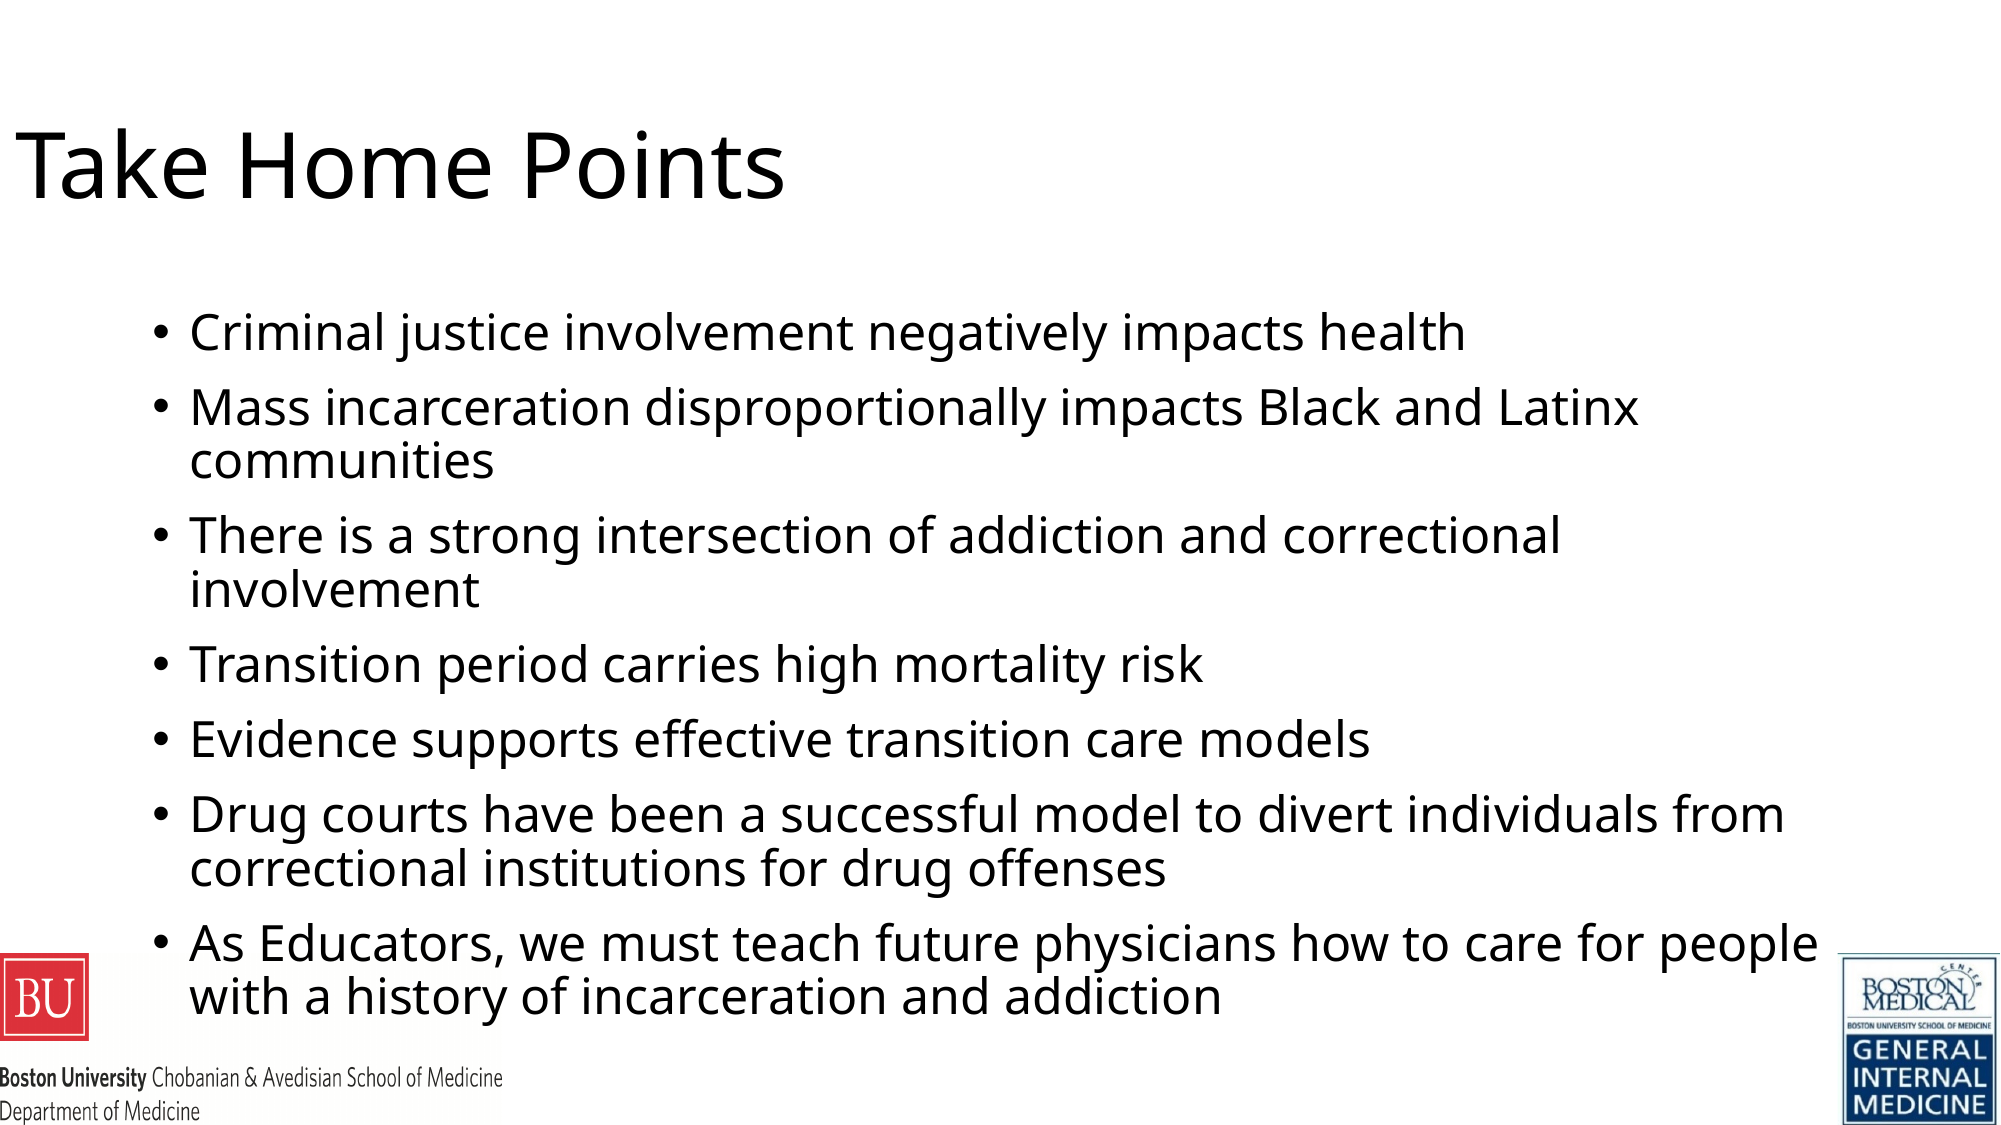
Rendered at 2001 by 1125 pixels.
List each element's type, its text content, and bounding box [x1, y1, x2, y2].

picture [1837, 953, 2000, 1125]
list Criminal justice involvement negatively impacts health Mass incarceration disproportionally impacts Black and Latinx communities There is a strong intersection of addiction and correctional involvement Transition period carries high mortality risk Evidence supports effective transition care models Drug courts have been a successful model to divert individuals from correctional institutions for drug offenses As Educators, we must teach future physicians how to care for people with a history of incarceration and addiction [137, 299, 1863, 1014]
picture [0, 953, 502, 1125]
title Take Home Points [0, 59, 2000, 278]
